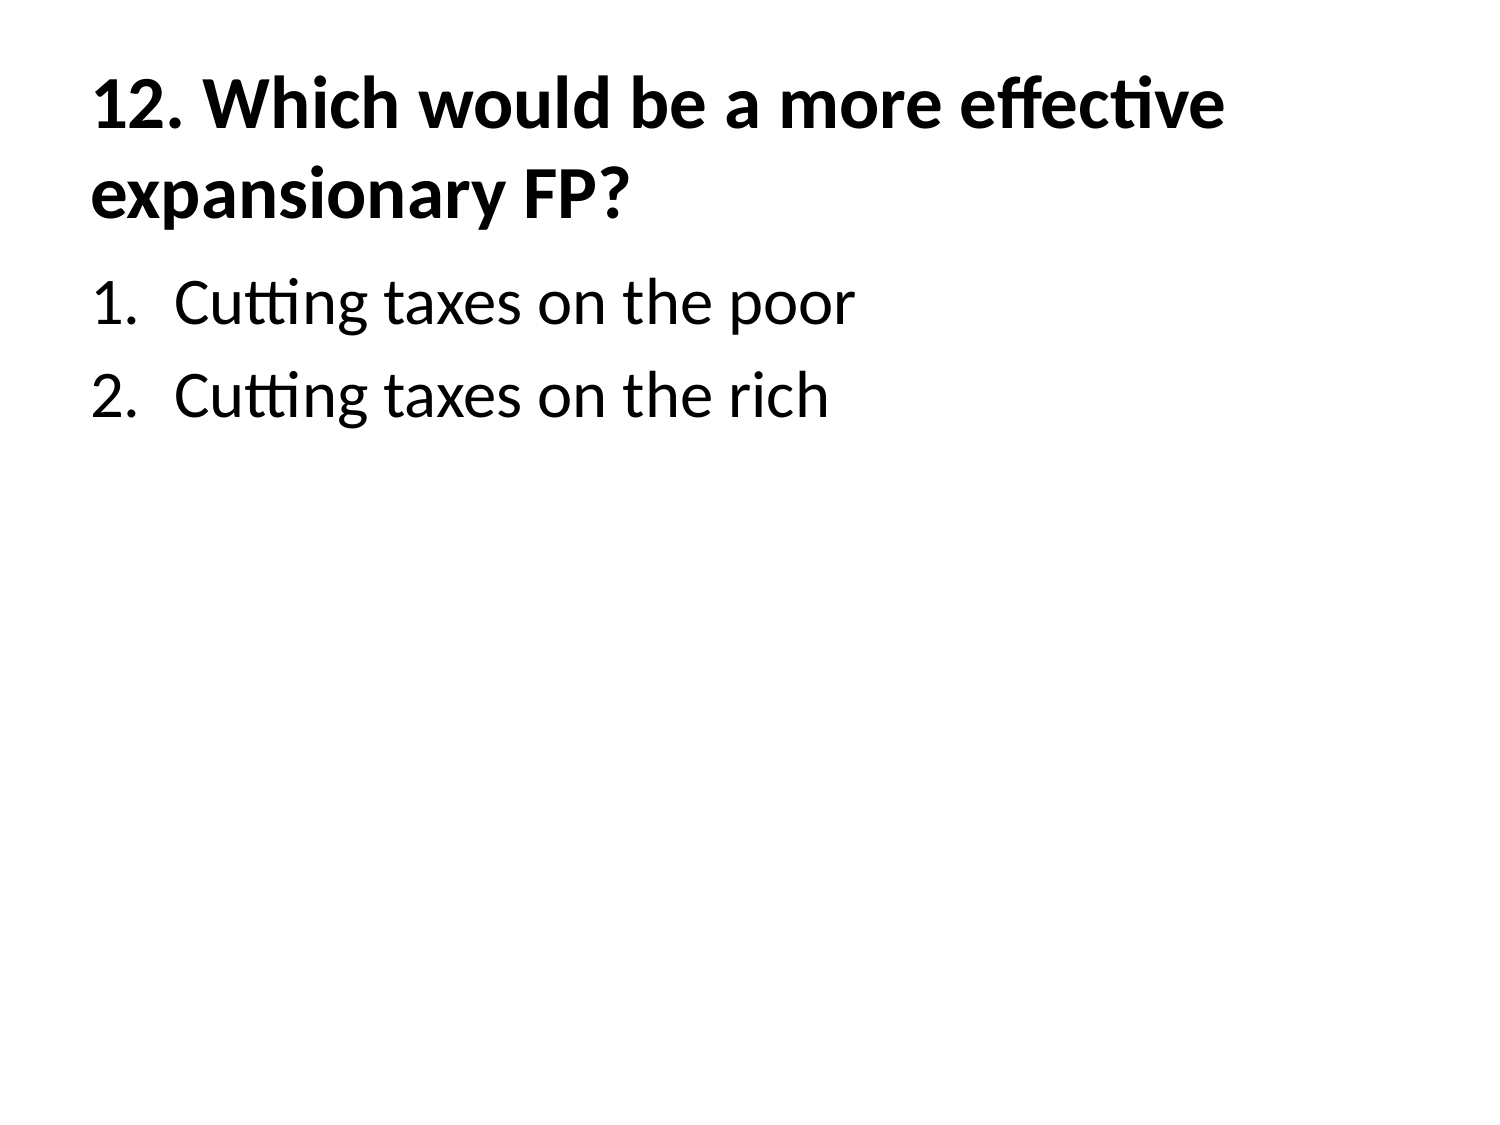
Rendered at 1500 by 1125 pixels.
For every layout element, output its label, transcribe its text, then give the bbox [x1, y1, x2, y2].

title 12. Which would be a more effective expansionary FP? [75, 37, 1450, 250]
list Cutting taxes on the poor Cutting taxes on the rich [75, 249, 1125, 475]
